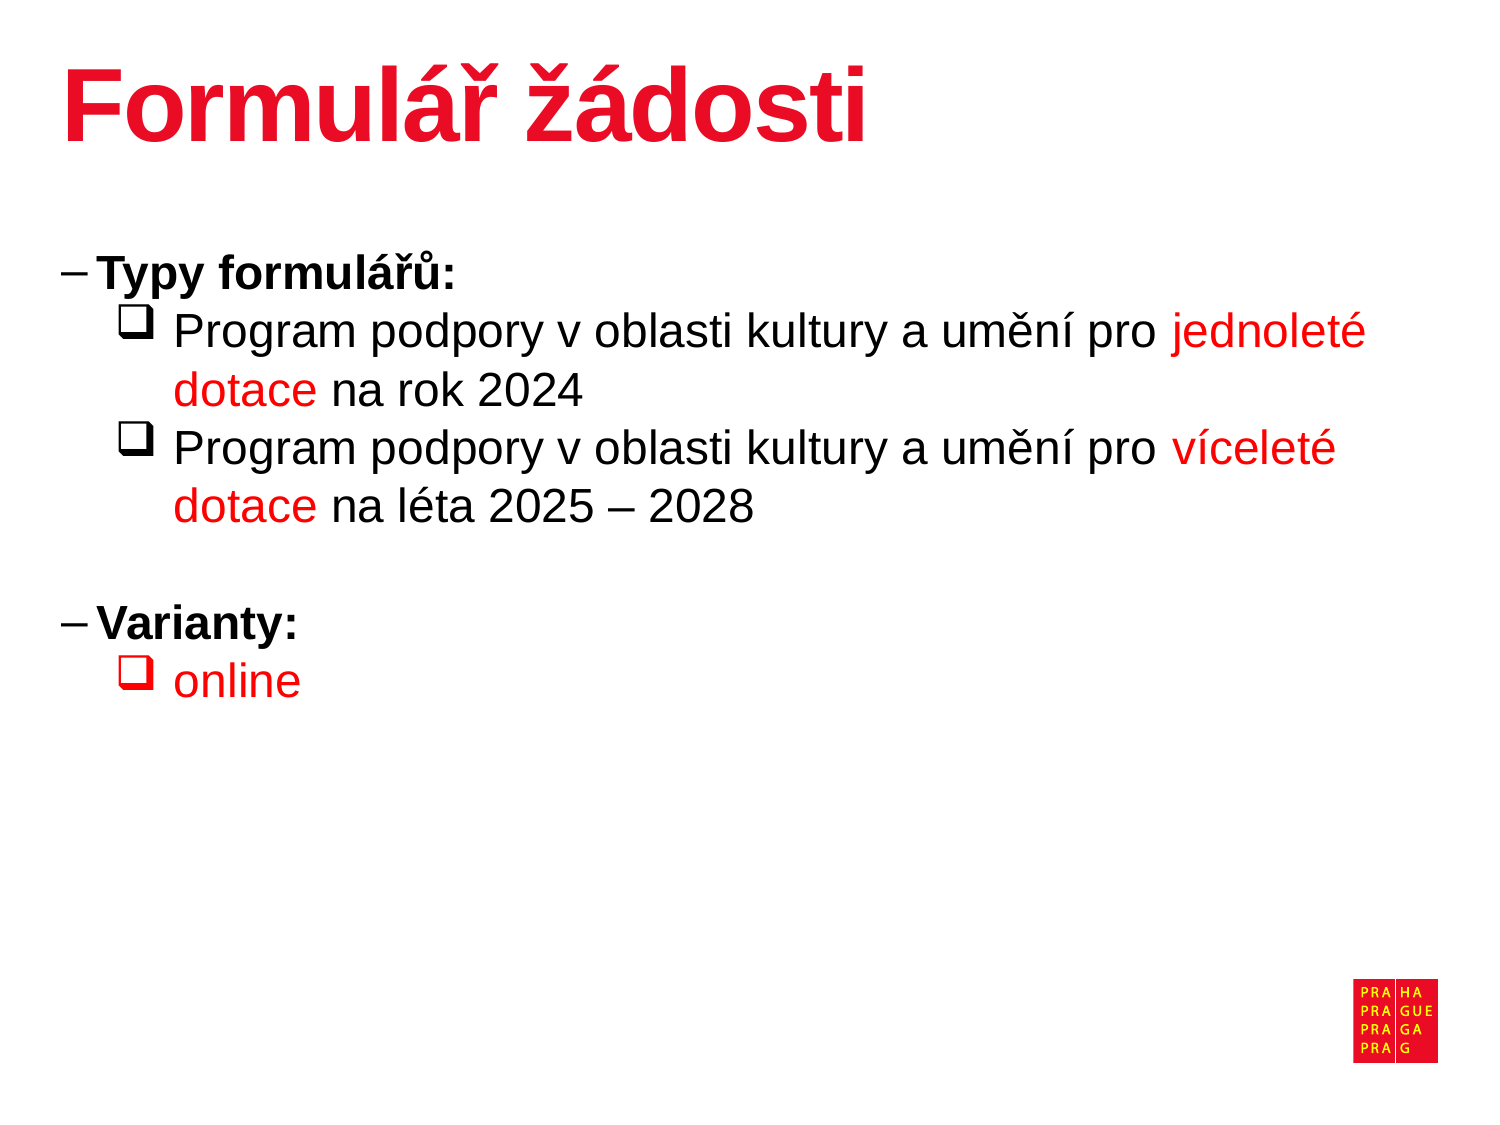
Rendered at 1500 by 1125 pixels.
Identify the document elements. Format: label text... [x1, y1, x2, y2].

title Formulář žádosti [61, 47, 1436, 240]
list Typy formulářů: Program podpory v oblasti kultury a umění pro jednoleté dotace na rok 2024 Program podpory v oblasti kultury a umění pro víceleté dotace na léta 2025 – 2028 Varianty: online [61, 240, 1436, 915]
